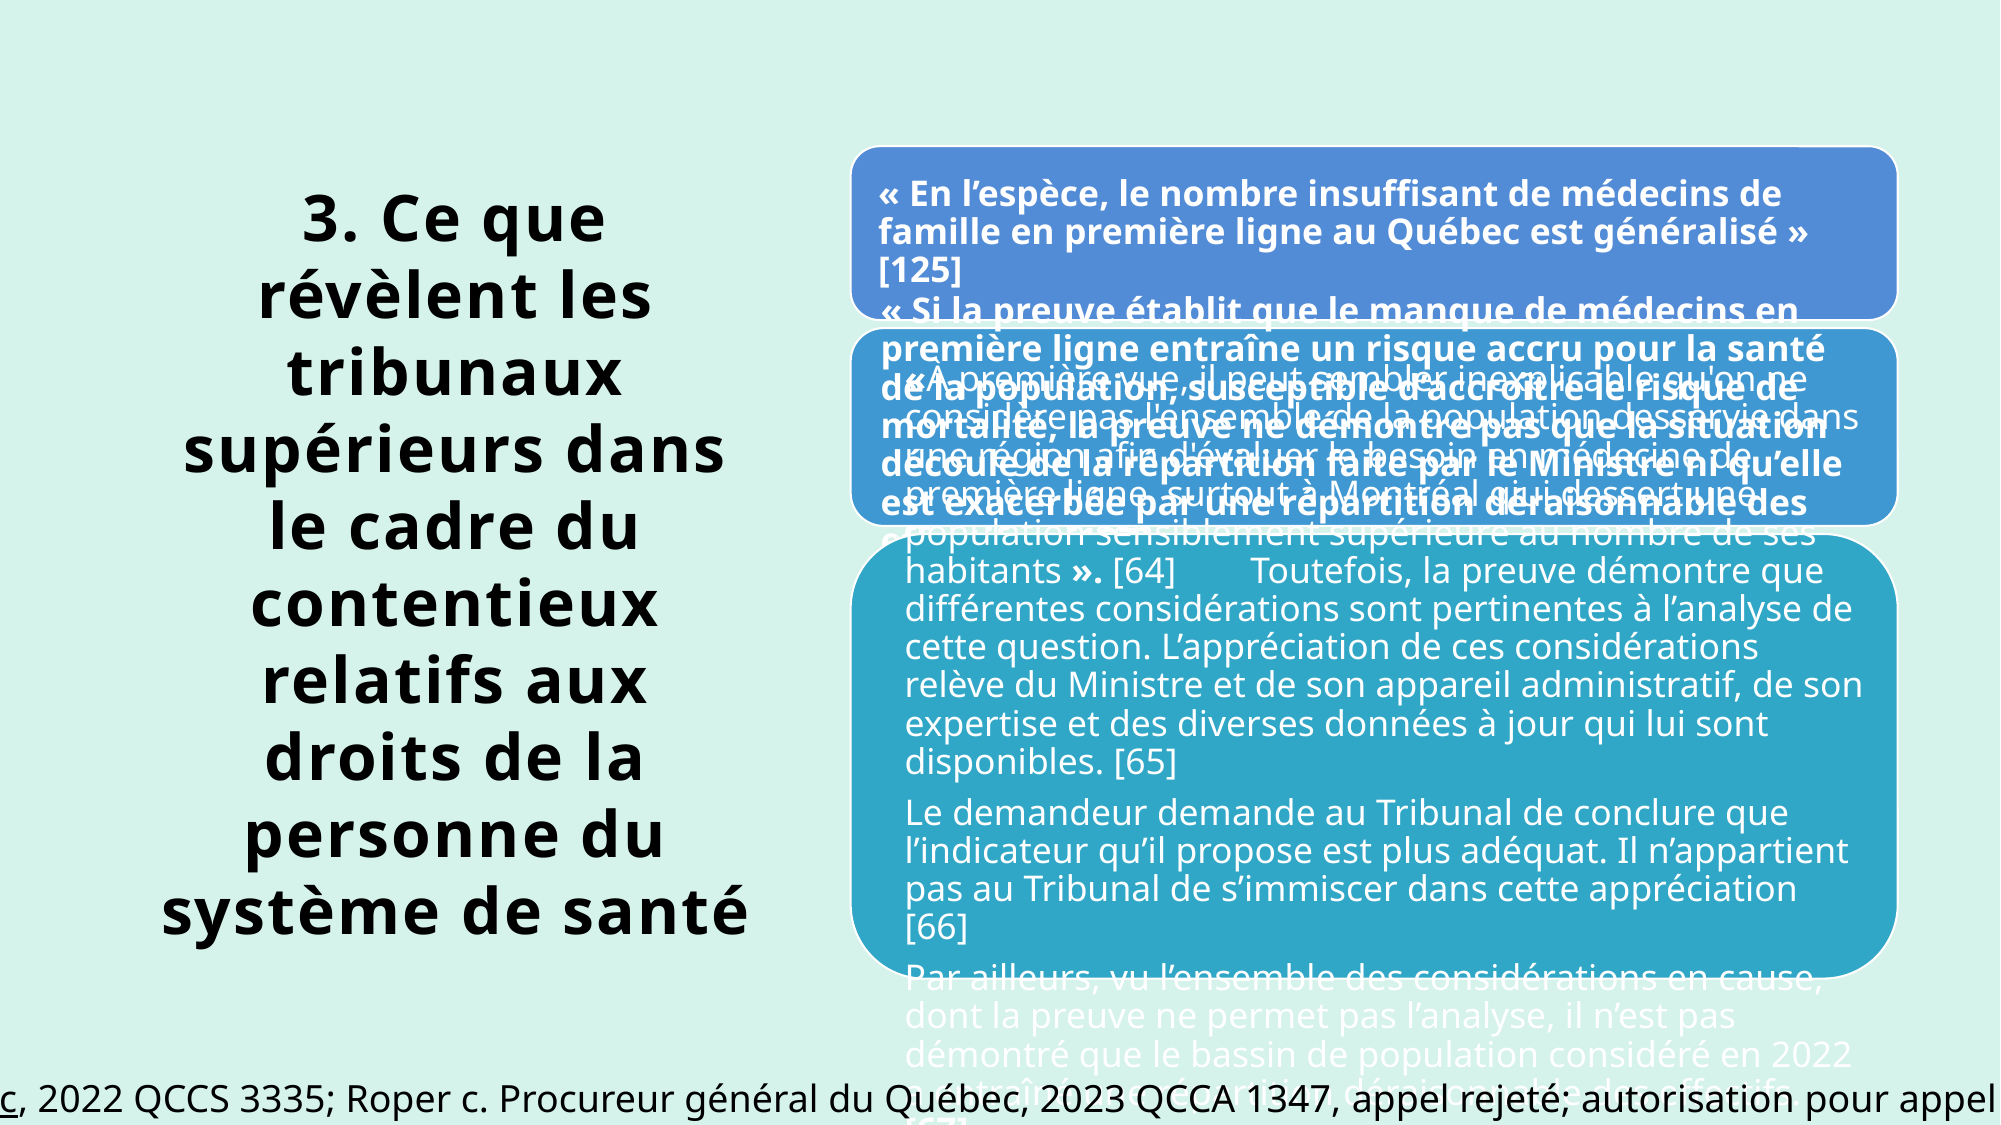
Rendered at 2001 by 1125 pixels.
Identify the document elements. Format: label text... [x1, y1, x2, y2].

text_box [0, 0, 2000, 1067]
title 3. Ce que révèlent les tribunaux supérieurs dans le cadre du contentieux relatifs aux droits de la personne du système de santé [145, 159, 767, 966]
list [850, 103, 1898, 1022]
text_box Roper c. Procureur général du Québec, 2022 QCCS 3335; Roper c. Procureur général du Québec, 2023 QCCA 1347, appel rejeté; autorisation pour appel à CSC rejetée. [0, 1067, 2000, 1125]
